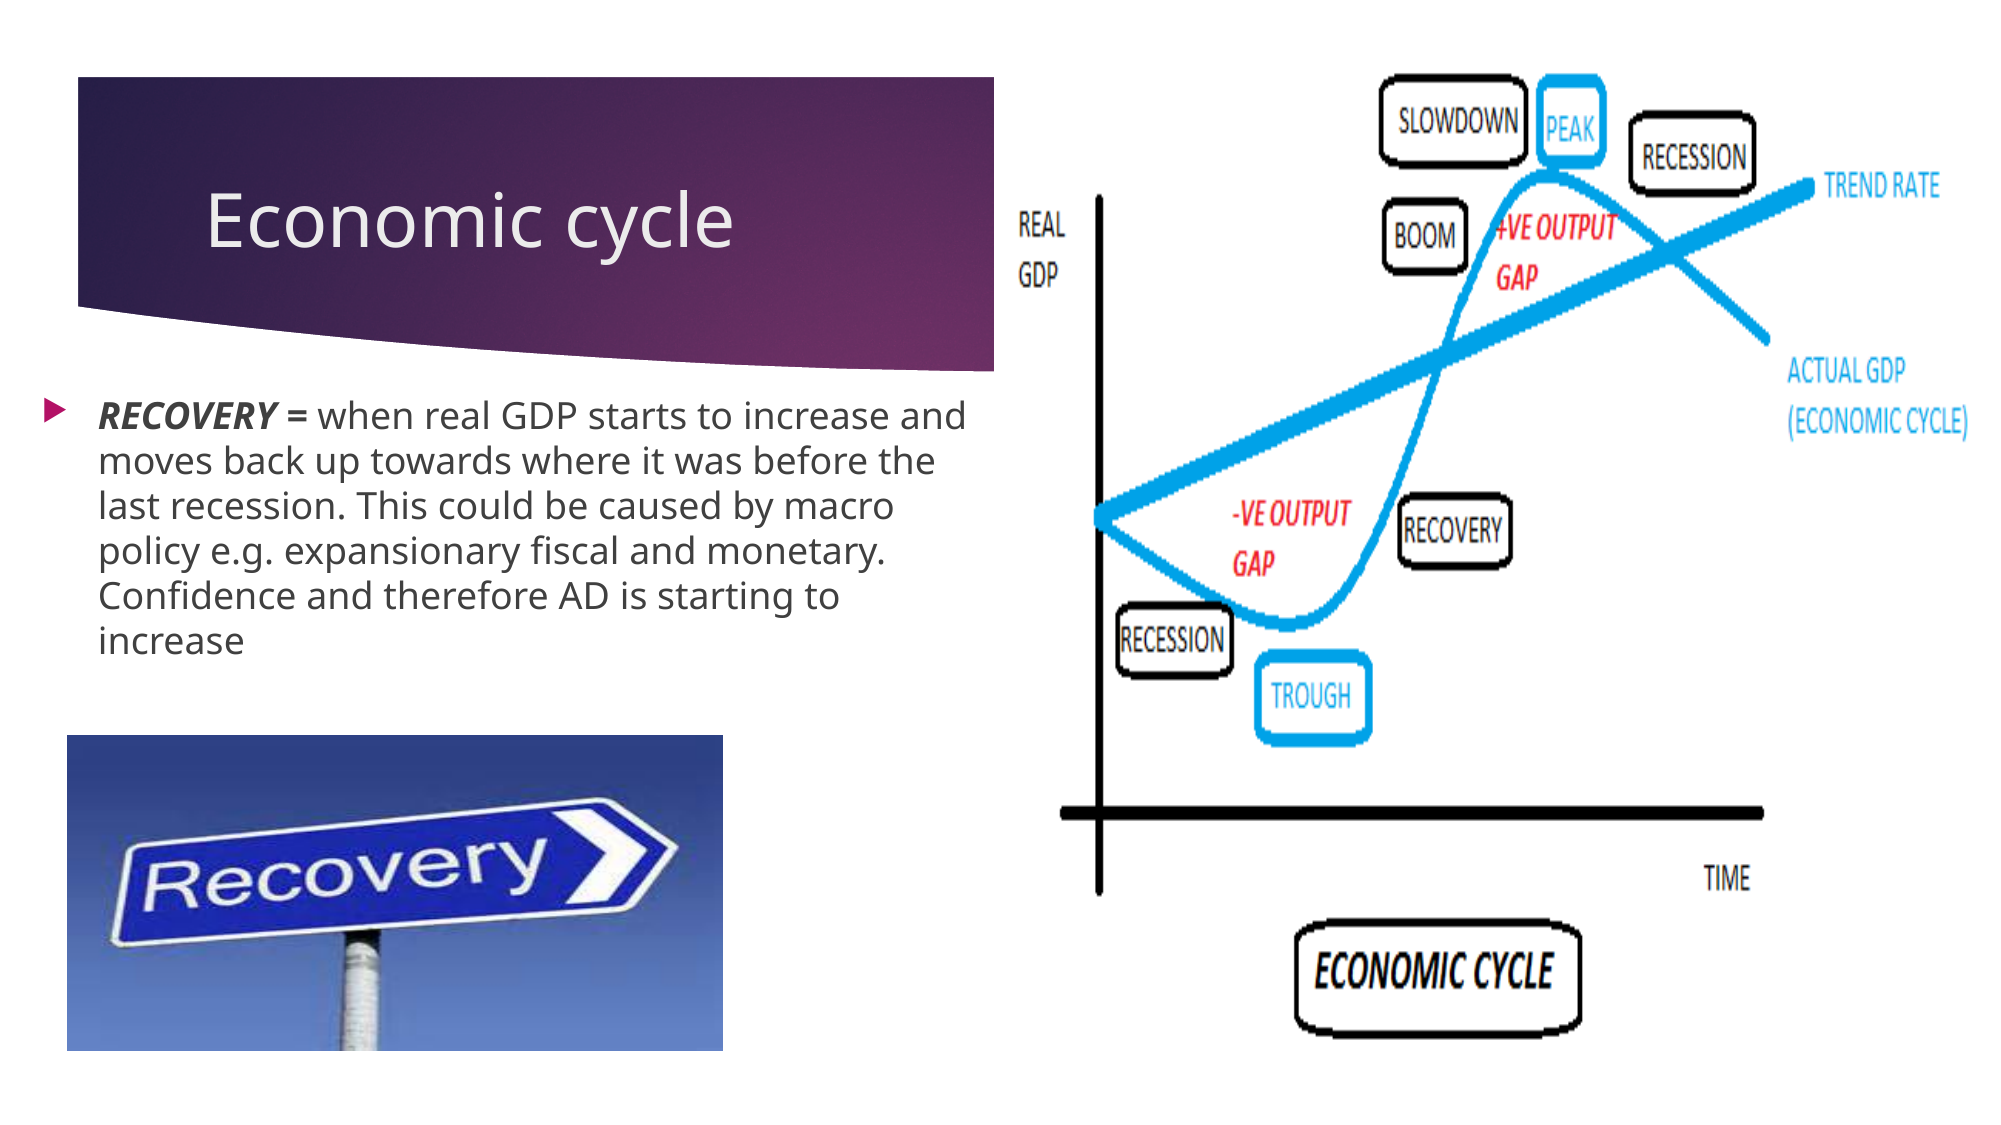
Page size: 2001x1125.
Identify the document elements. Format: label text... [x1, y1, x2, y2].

list RECOVERY = when real GDP starts to increase and moves back up towards where it was before the last recession. This could be caused by macro policy e.g. expansionary fiscal and monetary. Confidence and therefore AD is starting to increase [26, 384, 988, 1087]
picture [993, 0, 2000, 1111]
title Economic cycle [189, 159, 988, 276]
picture [66, 735, 723, 1052]
